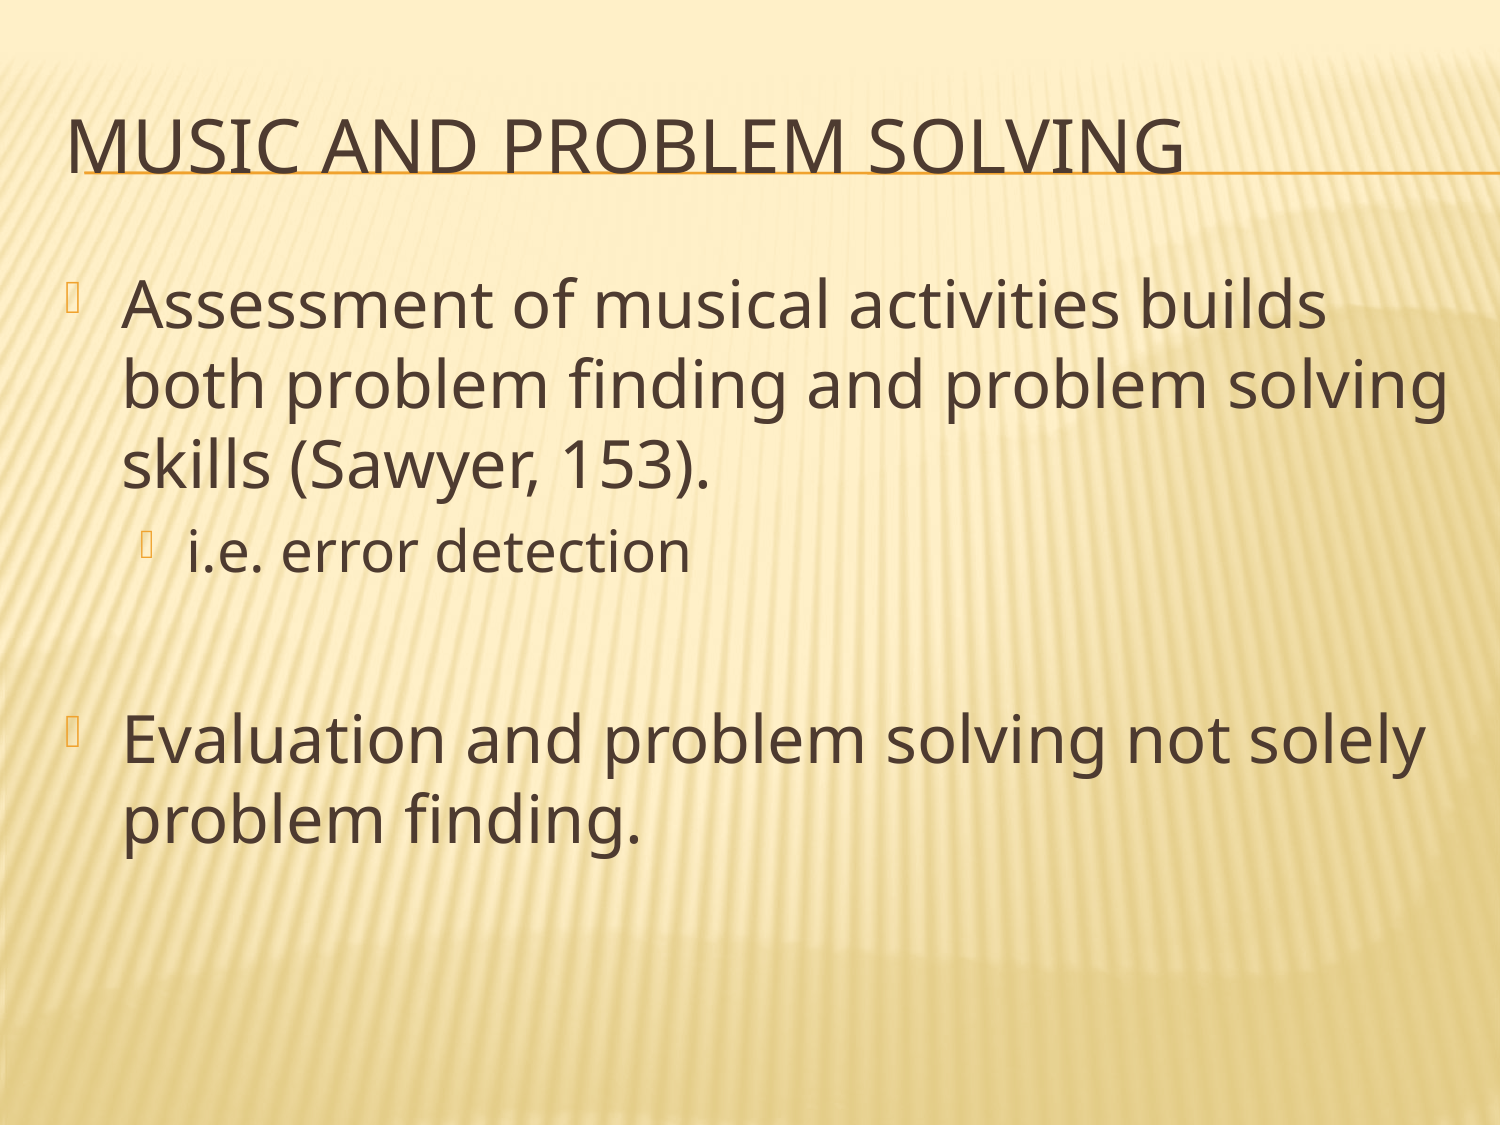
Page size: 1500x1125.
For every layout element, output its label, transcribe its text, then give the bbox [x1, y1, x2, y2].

list Assessment of musical activities builds both problem finding and problem solving skills (Sawyer, 153). i.e. error detection Evaluation and problem solving not solely problem finding. [50, 254, 1475, 998]
title Music and Problem Solving [50, 75, 1475, 213]
